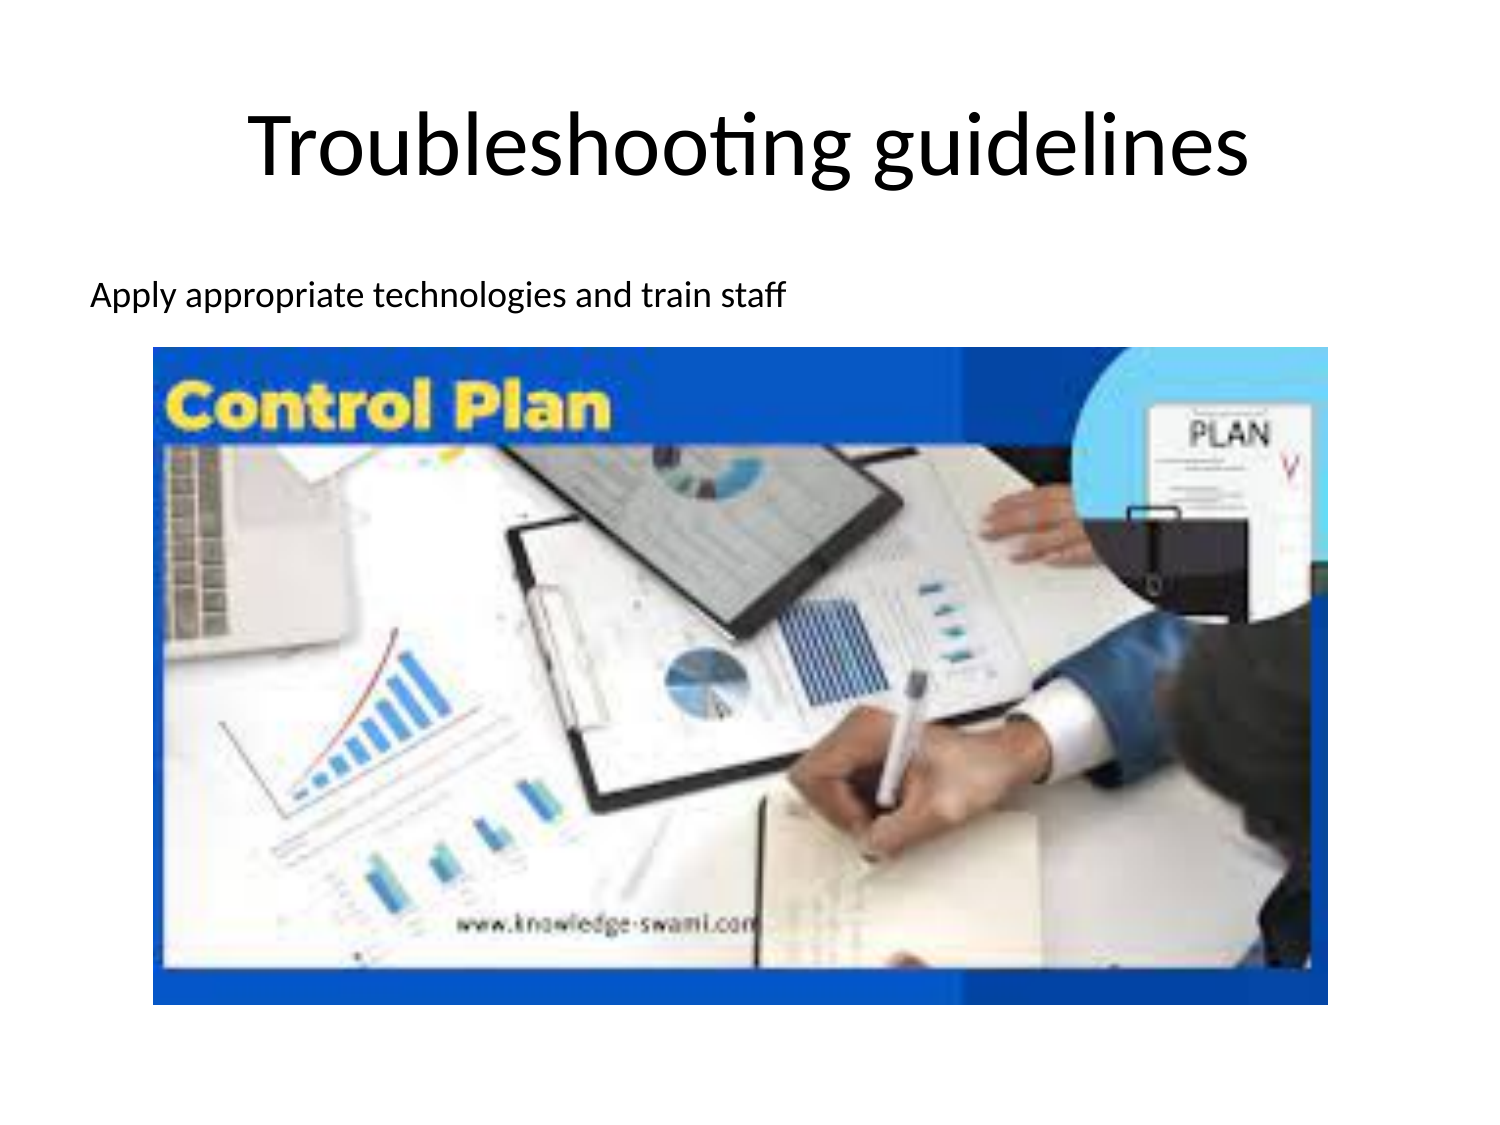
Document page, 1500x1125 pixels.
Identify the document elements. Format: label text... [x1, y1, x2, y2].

picture [153, 347, 1328, 1006]
title Troubleshooting guidelines [75, 45, 1425, 233]
list Apply appropriate technologies and train staff [75, 262, 1425, 1005]
